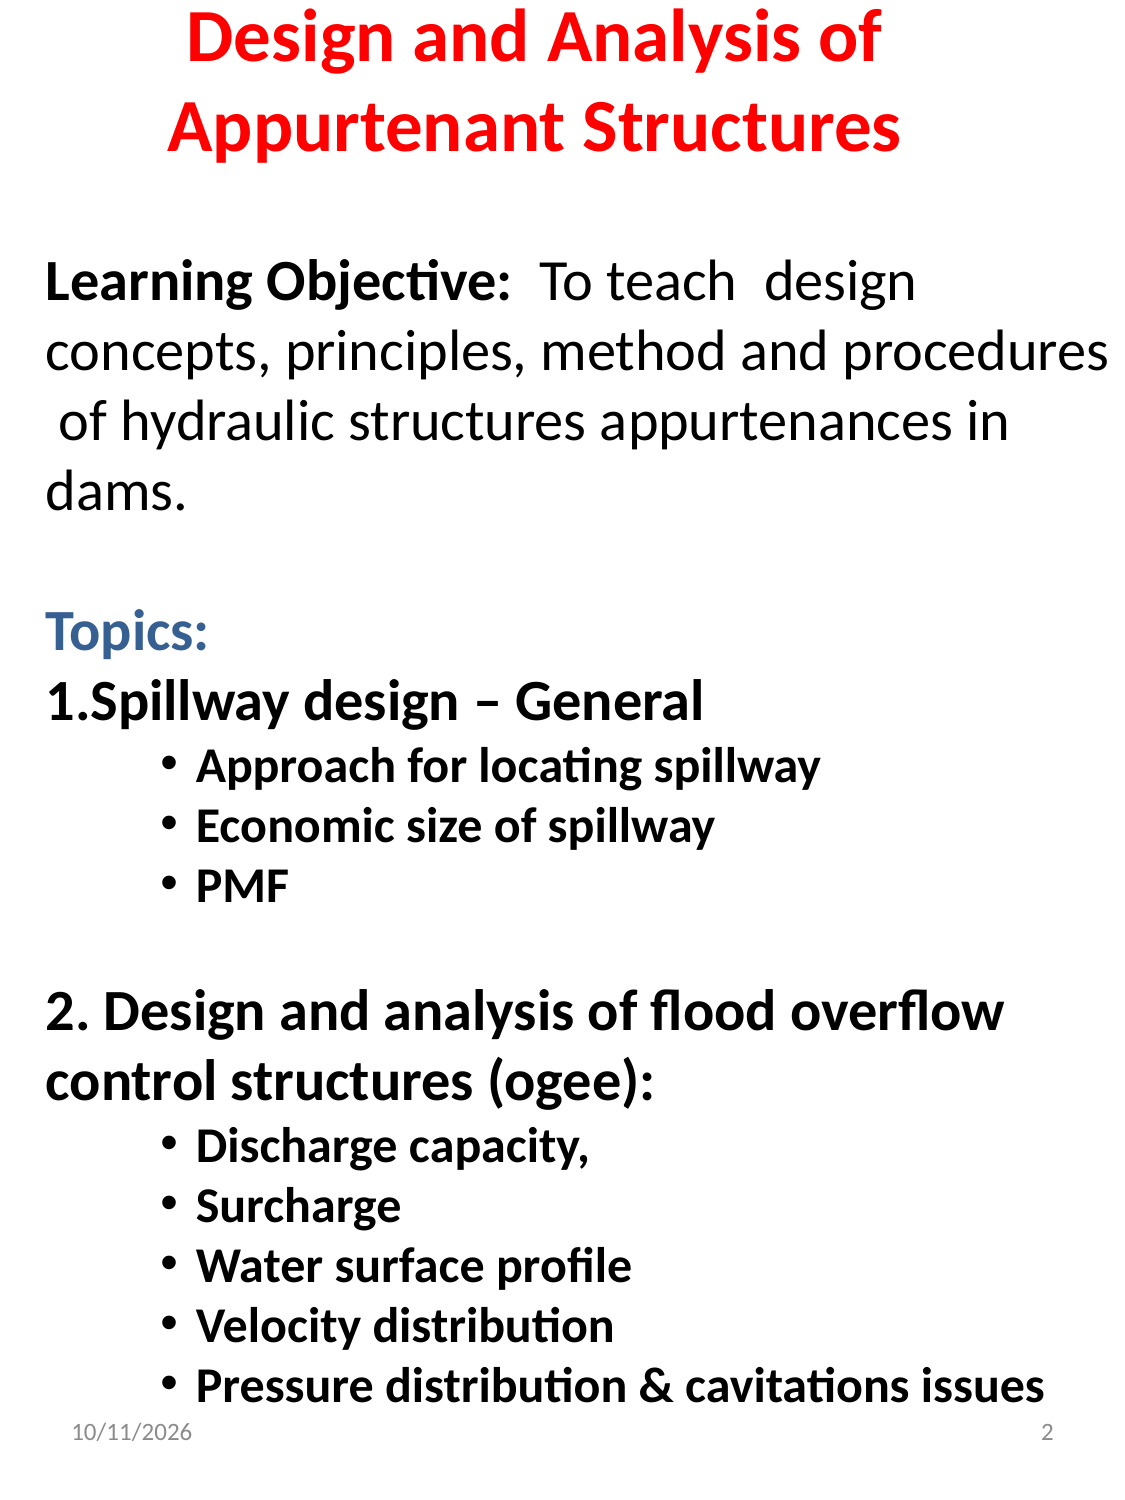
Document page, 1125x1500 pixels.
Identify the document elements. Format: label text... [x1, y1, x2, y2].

title Hydraulic Structures I Design and Analysis of Appurtenant Structures [0, 41, 1071, 113]
slide_number 2 [806, 1390, 1069, 1471]
text_box Learning Objective: To teach design concepts, principles, method and procedures of hydraulic structures appurtenances in dams. Topics: 1.Spillway design – General Approach for locating spillway Economic size of spillway PMF 2. Design and analysis of flood overflow control structures (ogee): Discharge capacity, Surcharge Water surface profile Velocity distribution Pressure distribution & cavitations issues [30, 234, 1125, 1420]
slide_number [56, 1390, 319, 1471]
